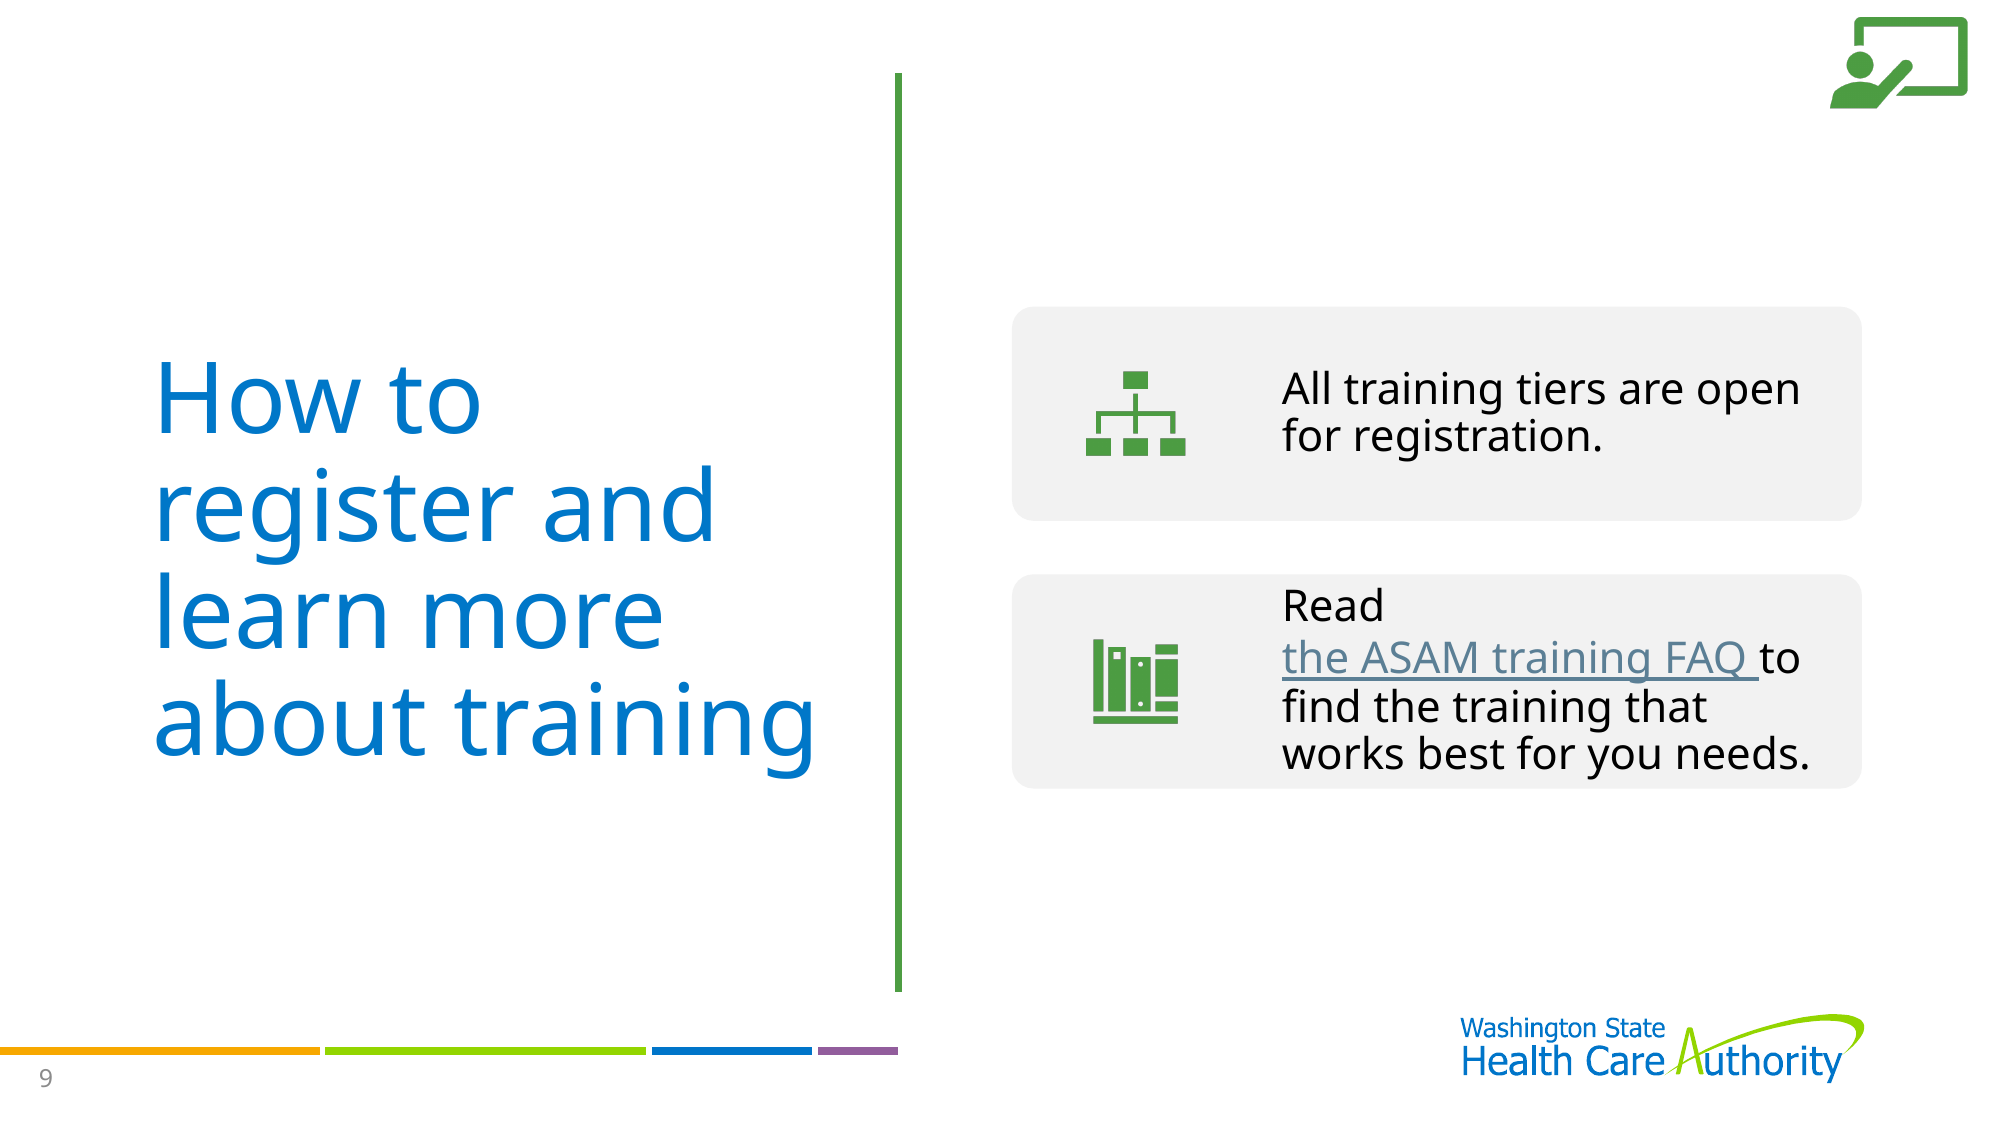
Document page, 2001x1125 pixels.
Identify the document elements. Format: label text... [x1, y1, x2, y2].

title How to register and learn more about training [138, 287, 866, 838]
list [1011, 190, 1862, 905]
slide_number 9 [24, 1065, 175, 1094]
picture [1823, 0, 1974, 138]
